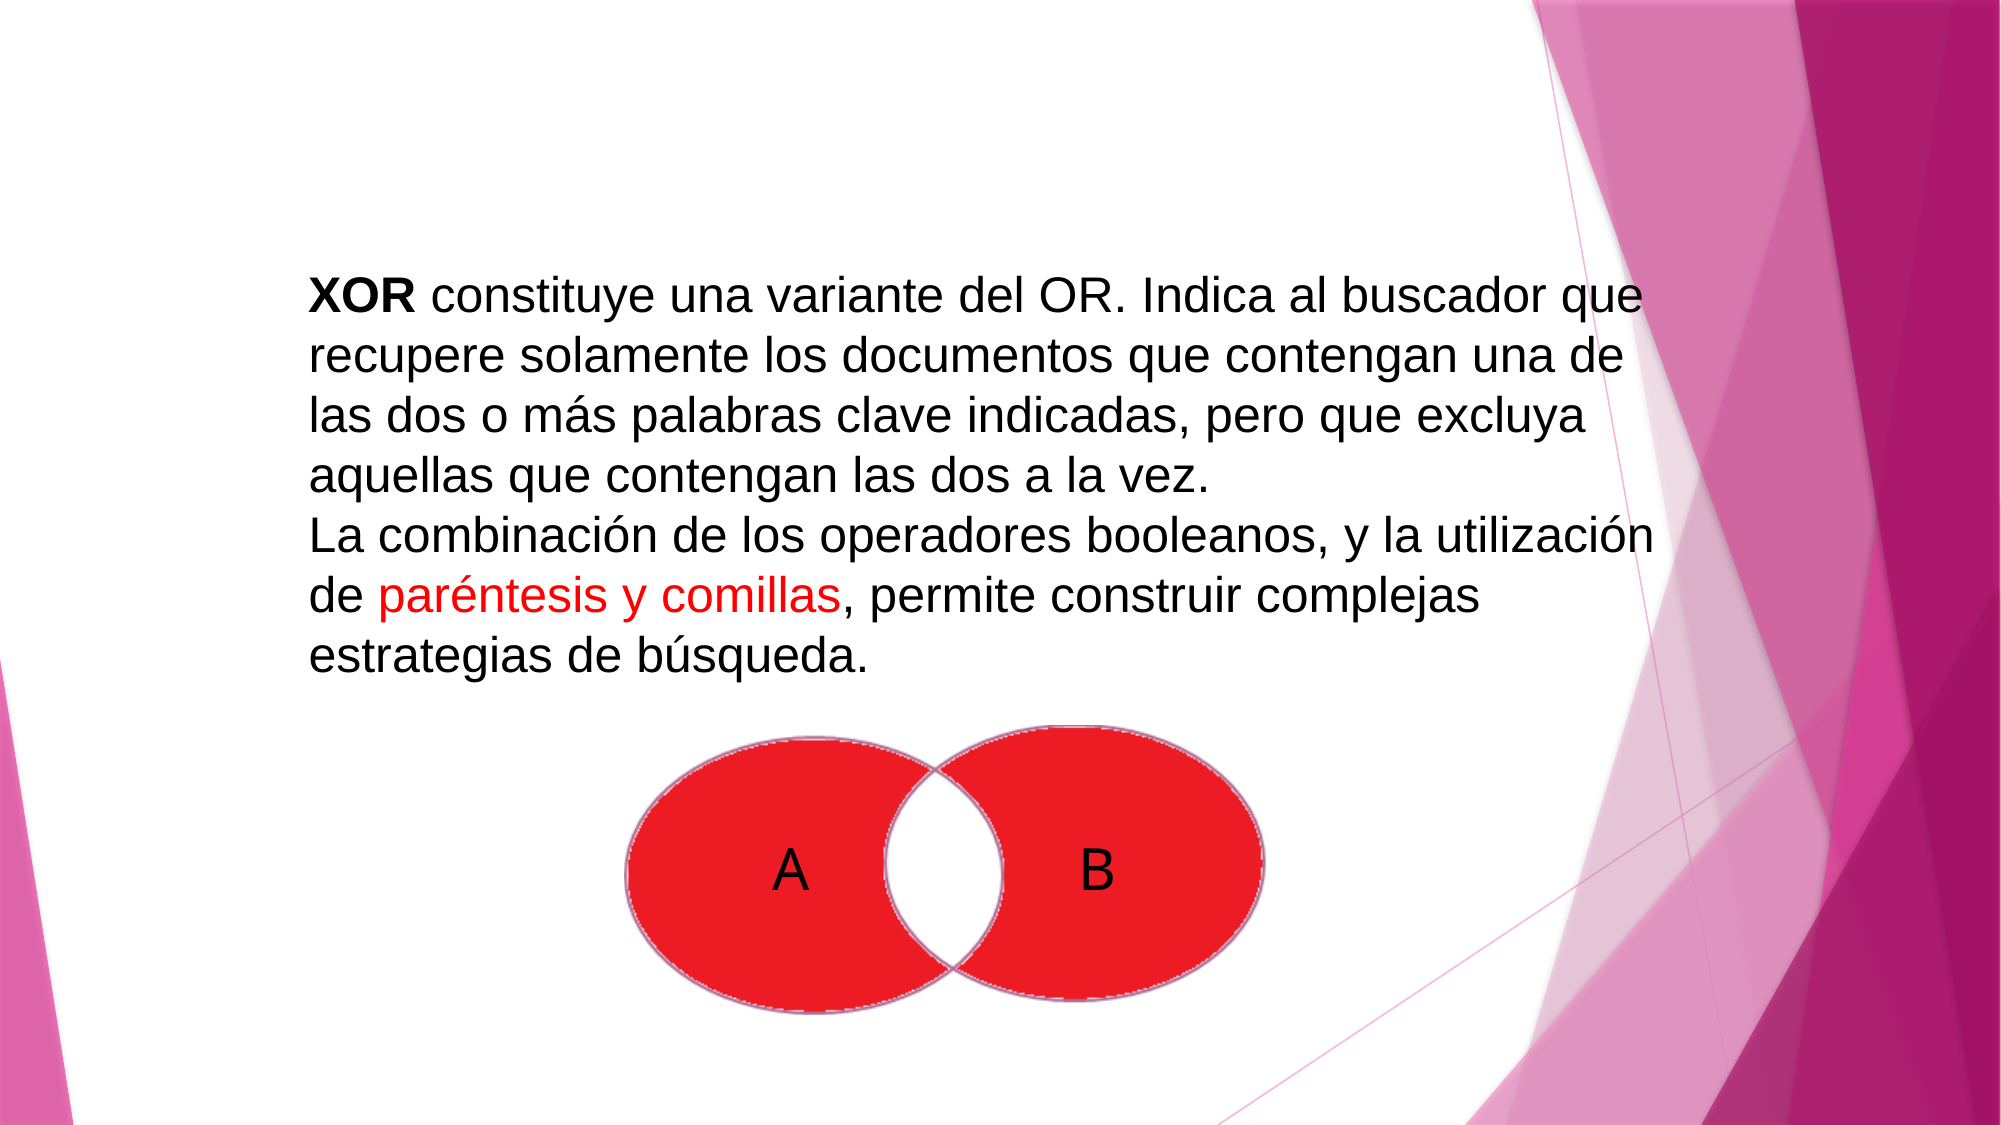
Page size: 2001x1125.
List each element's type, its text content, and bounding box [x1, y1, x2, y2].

text_box XOR constituye una variante del OR. Indica al buscador que recupere solamente los documentos que contengan una de las dos o más palabras clave indicadas, pero que excluya aquellas que contengan las dos a la vez. La combinación de los operadores booleanos, y la utilización de paréntesis y comillas, permite construir complejas estrategias de búsqueda. [293, 255, 1707, 691]
picture [623, 725, 1280, 1048]
